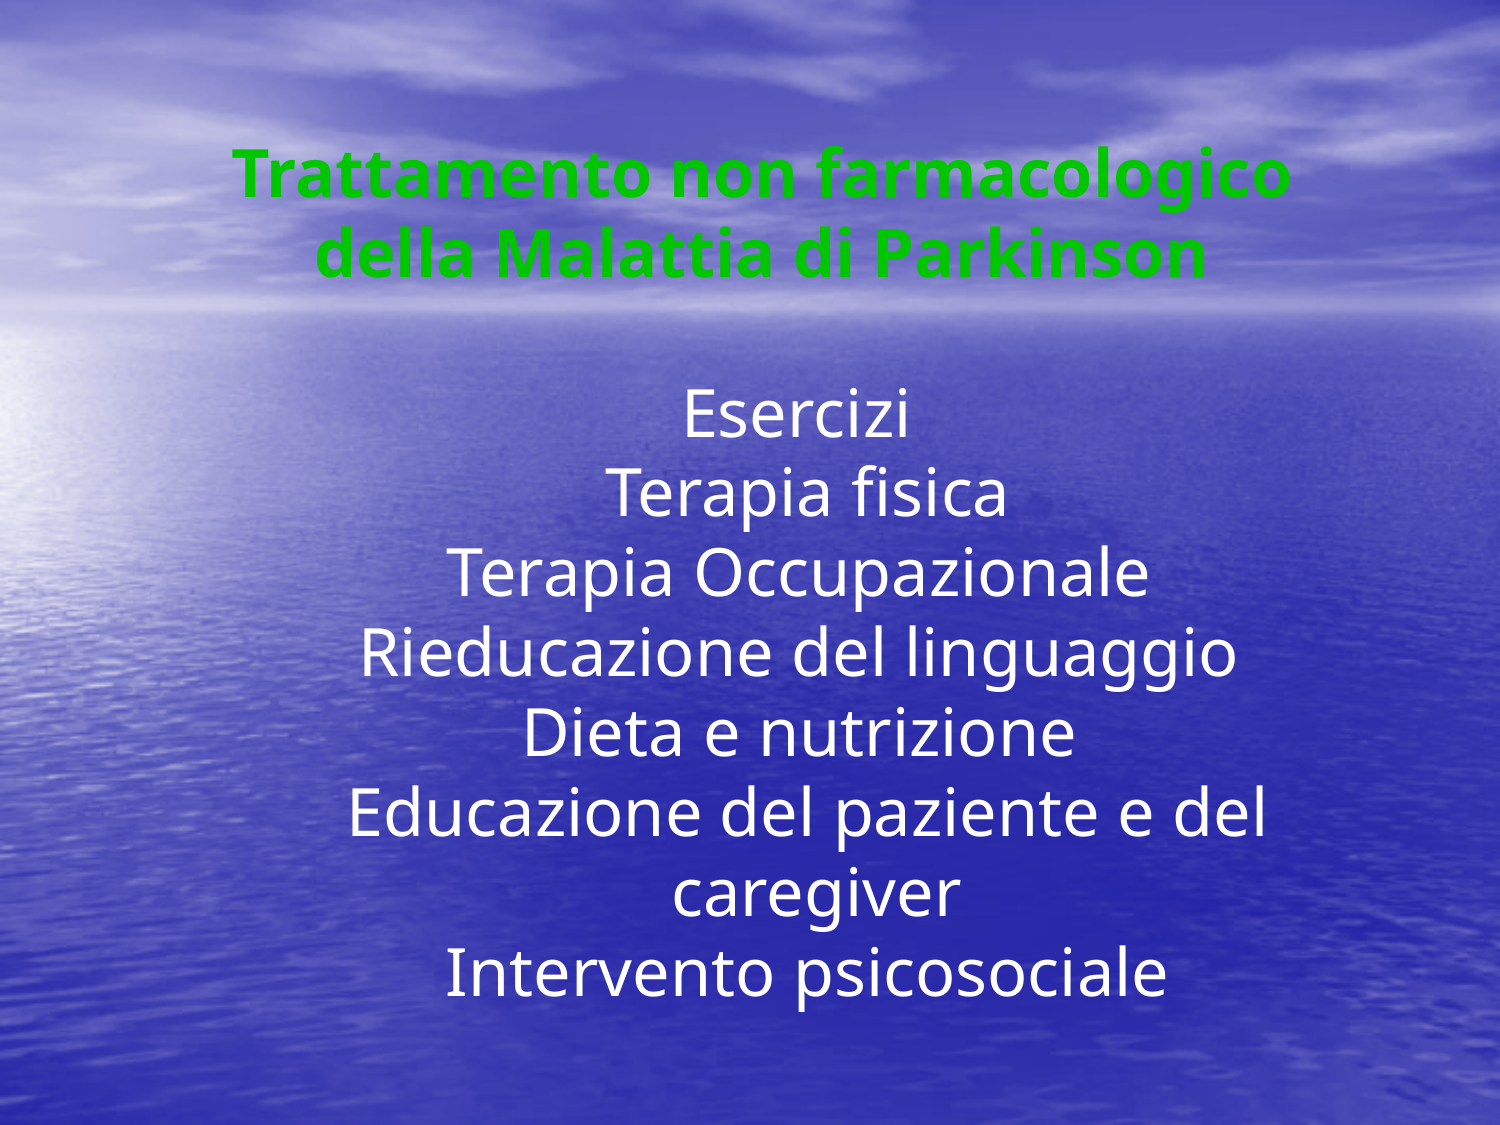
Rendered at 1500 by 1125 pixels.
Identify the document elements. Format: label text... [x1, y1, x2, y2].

text_box Trattamento non farmacologico della Malattia di Parkinson Esercizi Terapia fisica Terapia Occupazionale Rieducazione del linguaggio Dieta e nutrizione Educazione del paziente e del caregiver Intervento psicosociale [147, 78, 1377, 1018]
